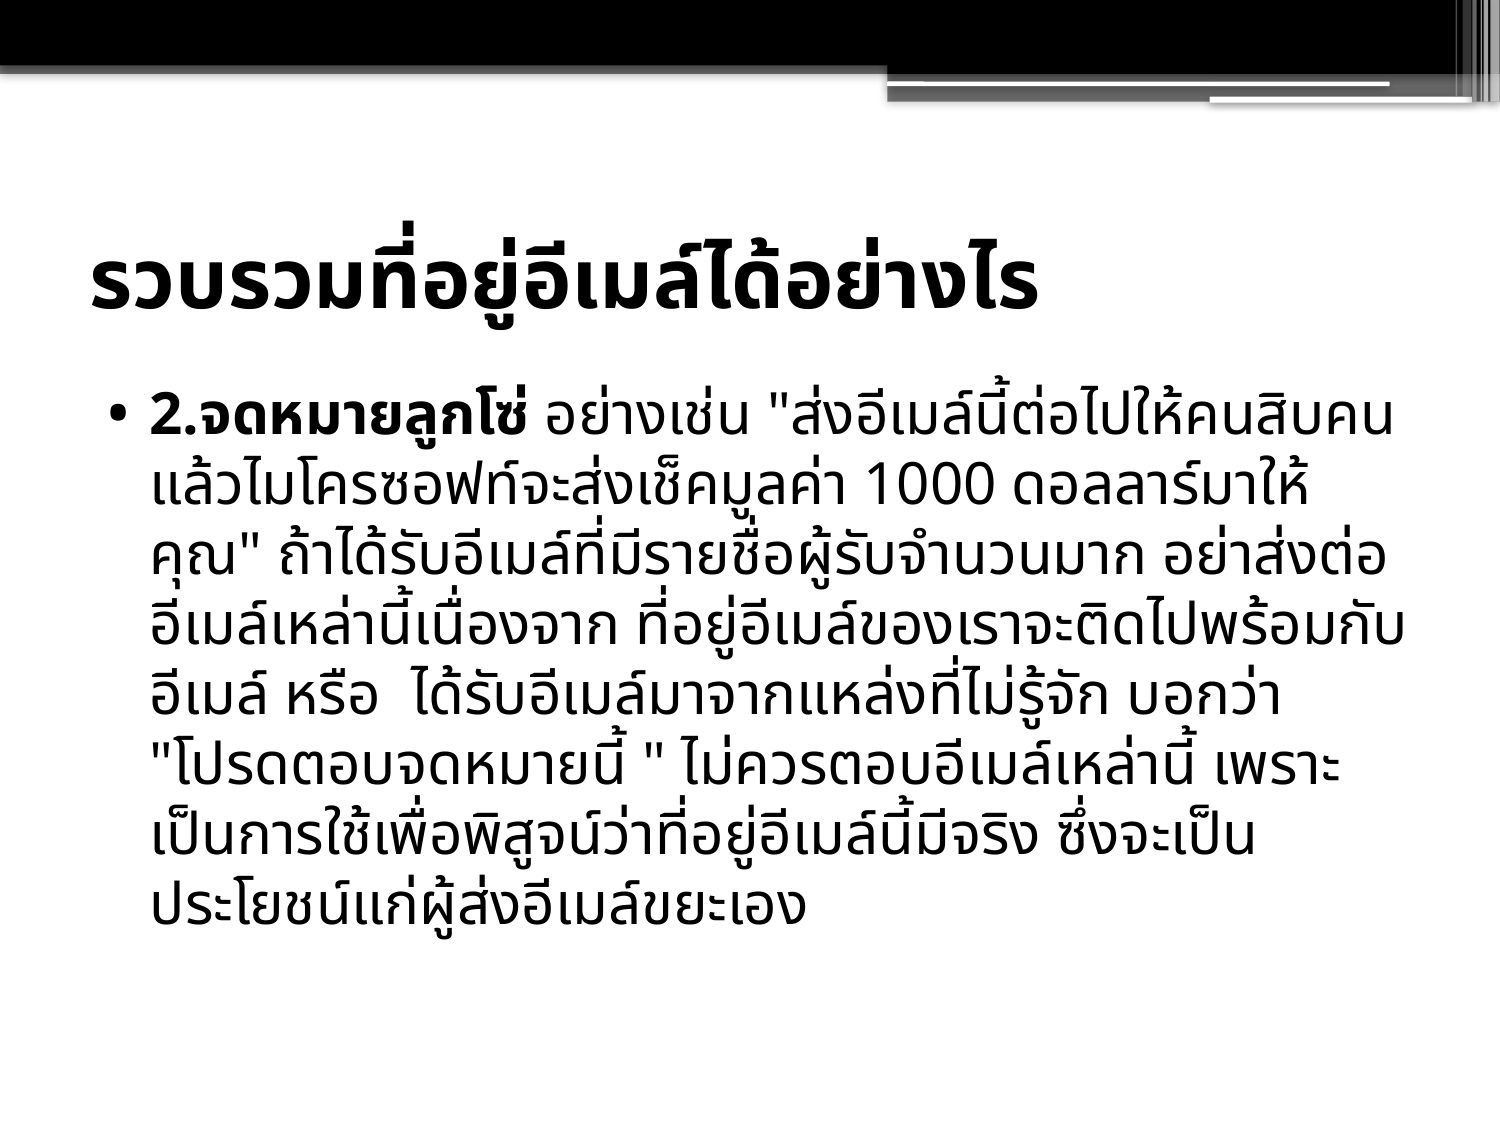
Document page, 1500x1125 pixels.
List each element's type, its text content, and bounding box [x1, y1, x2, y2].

list 2.จดหมายลูกโซ่ อย่างเช่น "ส่งอีเมล์นี้ต่อไปให้คนสิบคนแล้วไมโครซอฟท์จะส่งเช็คมูลค่า 1000 ดอลลาร์มาให้คุณ" ถ้าได้รับอีเมล์ที่มีรายชื่อผู้รับจำนวนมาก อย่าส่งต่ออีเมล์เหล่านี้เนื่องจาก ที่อยู่อีเมล์ของเราจะติดไปพร้อมกับอีเมล์ หรือ ได้รับอีเมล์มาจากแหล่งที่ไม่รู้จัก บอกว่า "โปรดตอบจดหมายนี้ " ไม่ควรตอบอีเมล์เหล่านี้ เพราะเป็นการใช้เพื่อพิสูจน์ว่าที่อยู่อีเมล์นี้มีจริง ซึ่งจะเป็นประโยชน์แก่ผู้ส่งอีเมล์ขยะเอง [75, 368, 1425, 1079]
title รวบรวมที่อยู่อีเมล์ได้อย่างไร [75, 187, 1425, 363]
